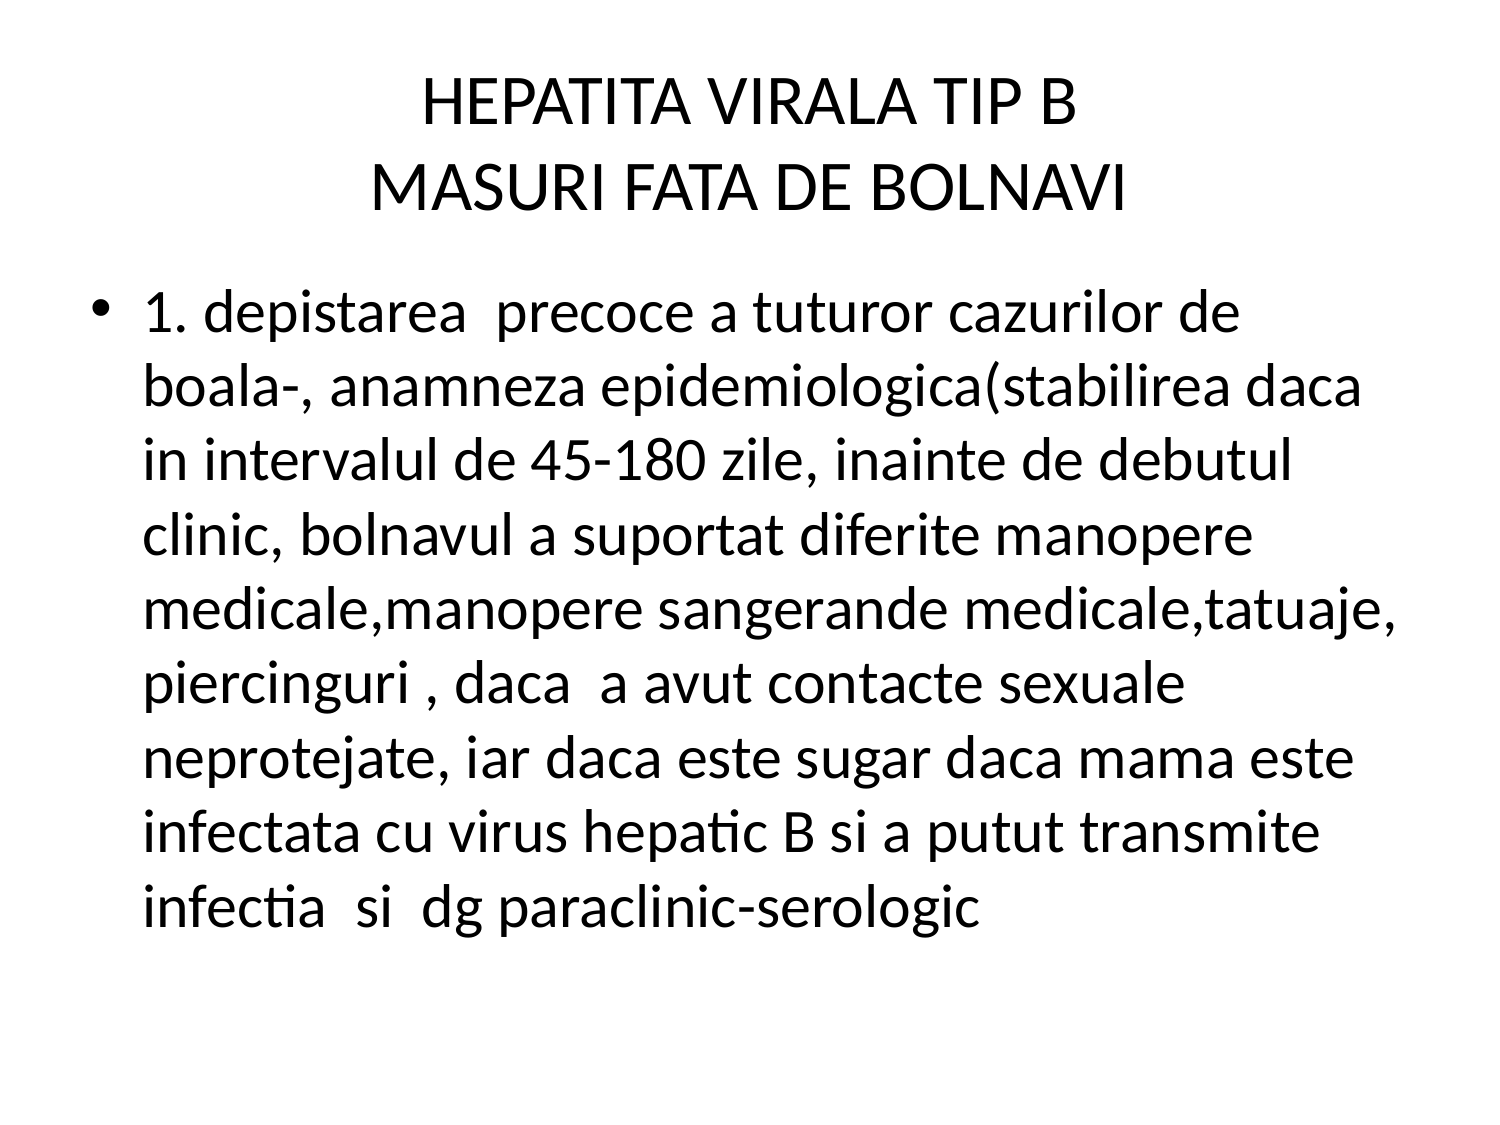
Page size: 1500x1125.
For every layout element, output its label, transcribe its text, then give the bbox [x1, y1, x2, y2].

title HEPATITA VIRALA TIP B MASURI FATA DE BOLNAVI [75, 45, 1425, 233]
list 1. depistarea precoce a tuturor cazurilor de boala-, anamneza epidemiologica(stabilirea daca in intervalul de 45-180 zile, inainte de debutul clinic, bolnavul a suportat diferite manopere medicale,manopere sangerande medicale,tatuaje, piercinguri , daca a avut contacte sexuale neprotejate, iar daca este sugar daca mama este infectata cu virus hepatic B si a putut transmite infectia si dg paraclinic-serologic [75, 262, 1425, 1005]
